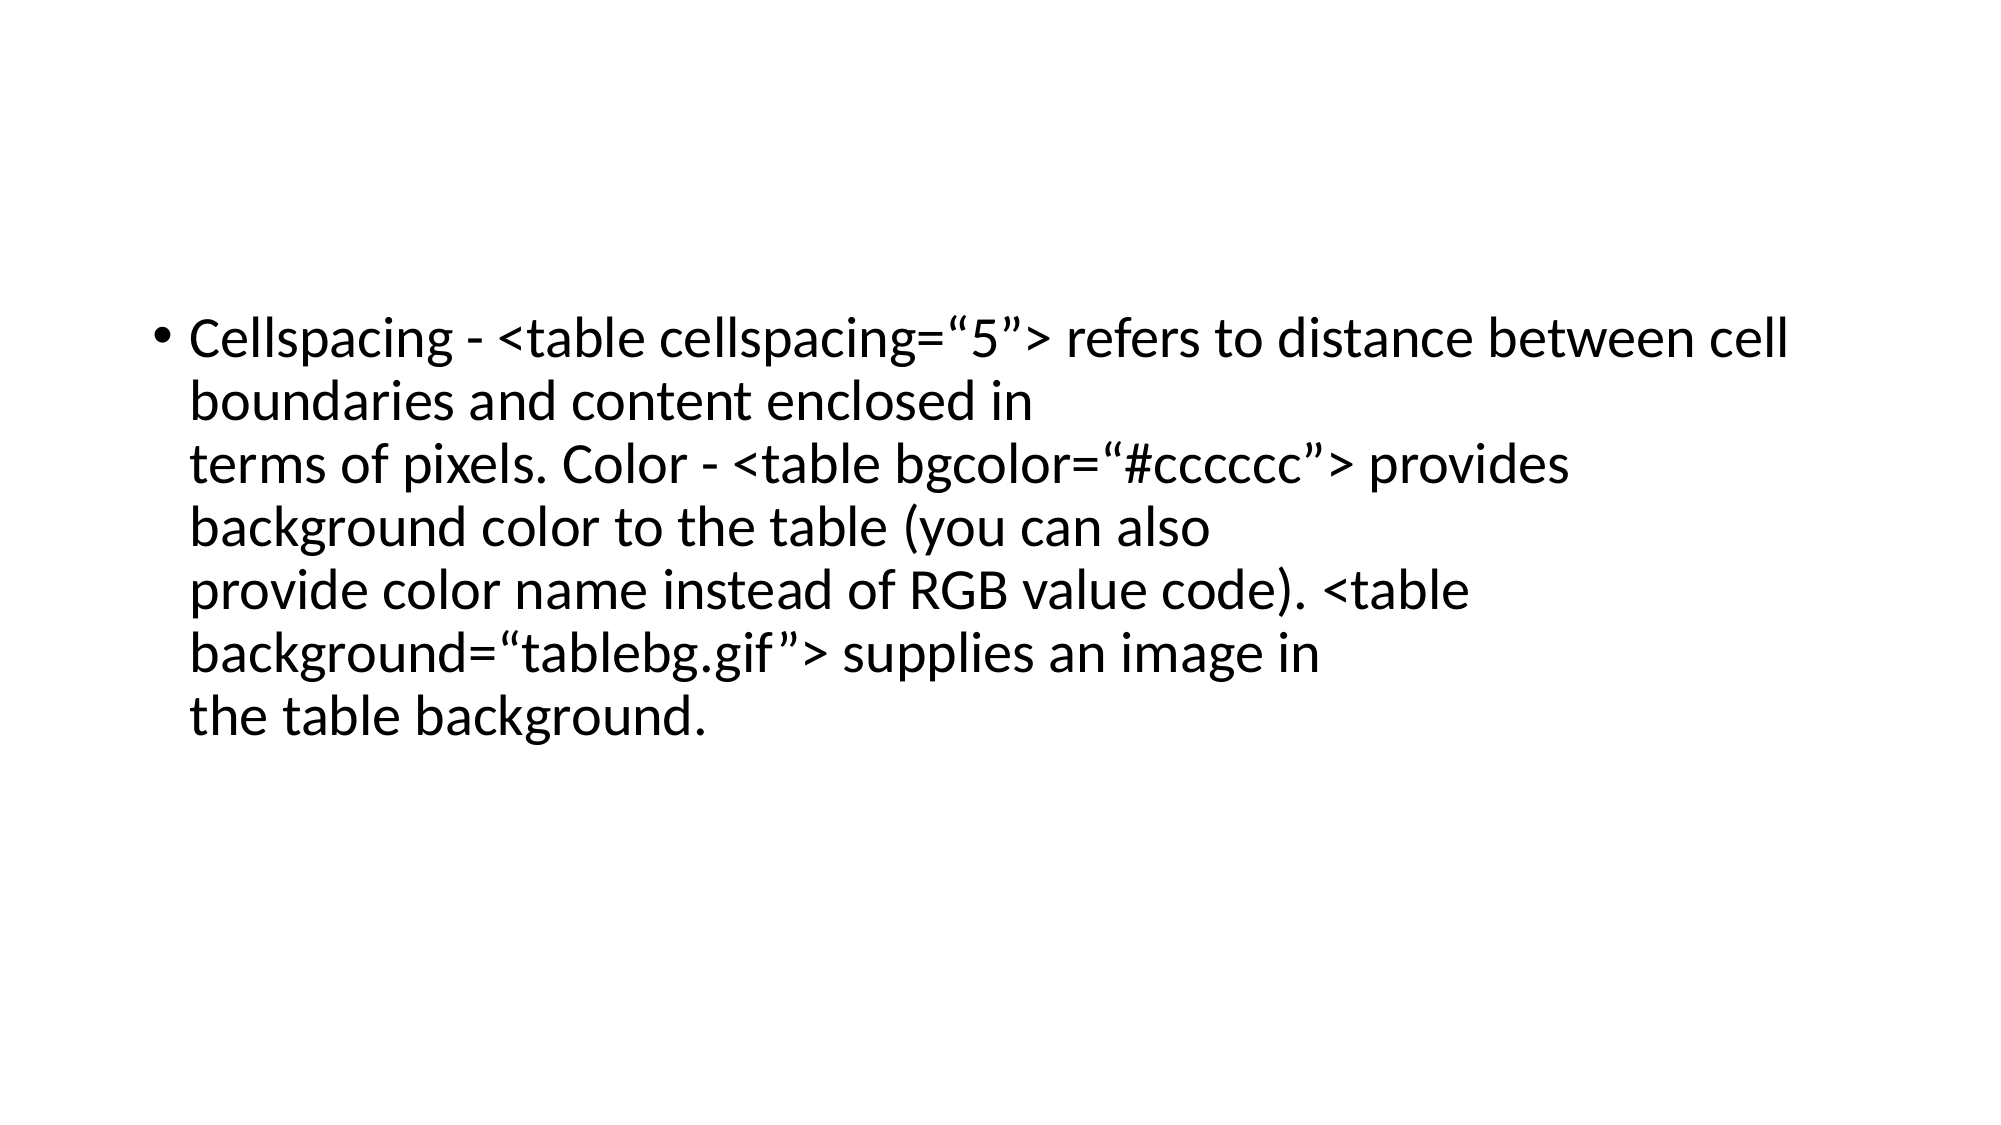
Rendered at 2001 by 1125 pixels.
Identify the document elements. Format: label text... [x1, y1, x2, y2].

list Cellspacing - <table cellspacing=“5”> refers to distance between cell boundaries and content enclosed in terms of pixels. Color - <table bgcolor=“#cccccc”> provides background color to the table (you can also provide color name instead of RGB value code). <table background=“tablebg.gif”> supplies an image in the table background. [137, 299, 1863, 1014]
